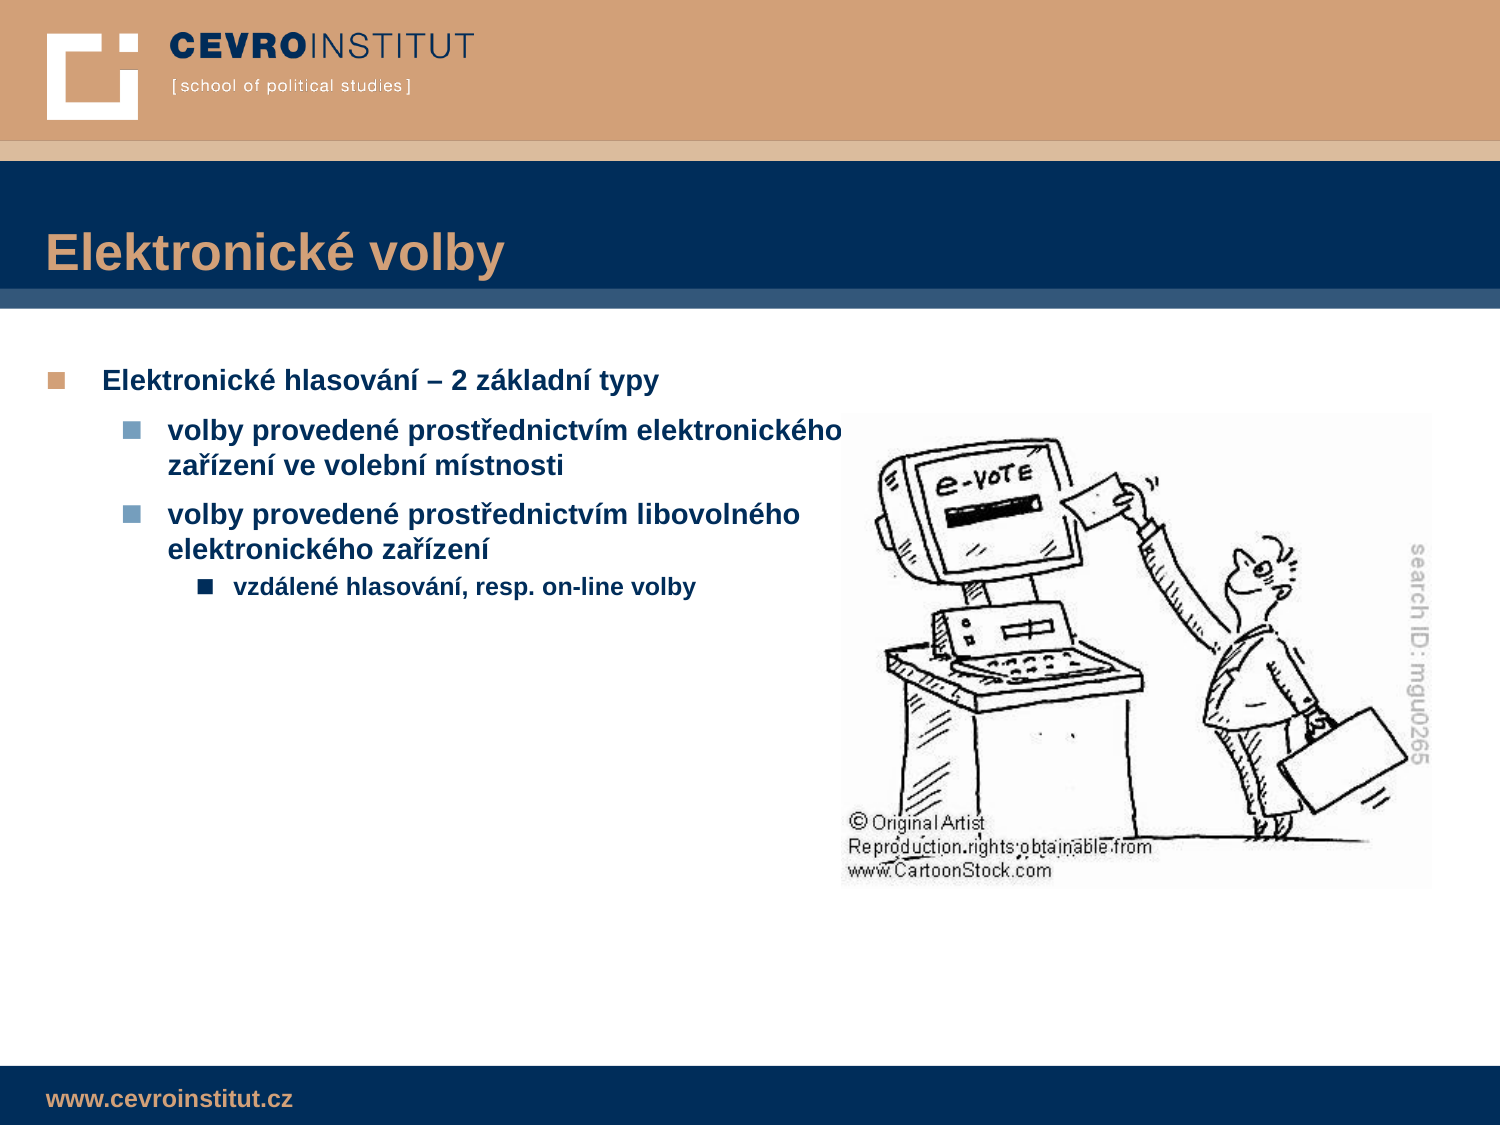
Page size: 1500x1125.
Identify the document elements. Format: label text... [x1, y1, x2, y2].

picture [47, 32, 474, 120]
list Elektronické hlasování – 2 základní typy volby provedené prostřednictvím elektronického zařízení ve volební místnosti volby provedené prostřednictvím libovolného elektronického zařízení vzdálené hlasování, resp. on-line volby [45, 361, 877, 1027]
picture [841, 413, 1432, 890]
title Elektronické volby [45, 212, 1432, 281]
